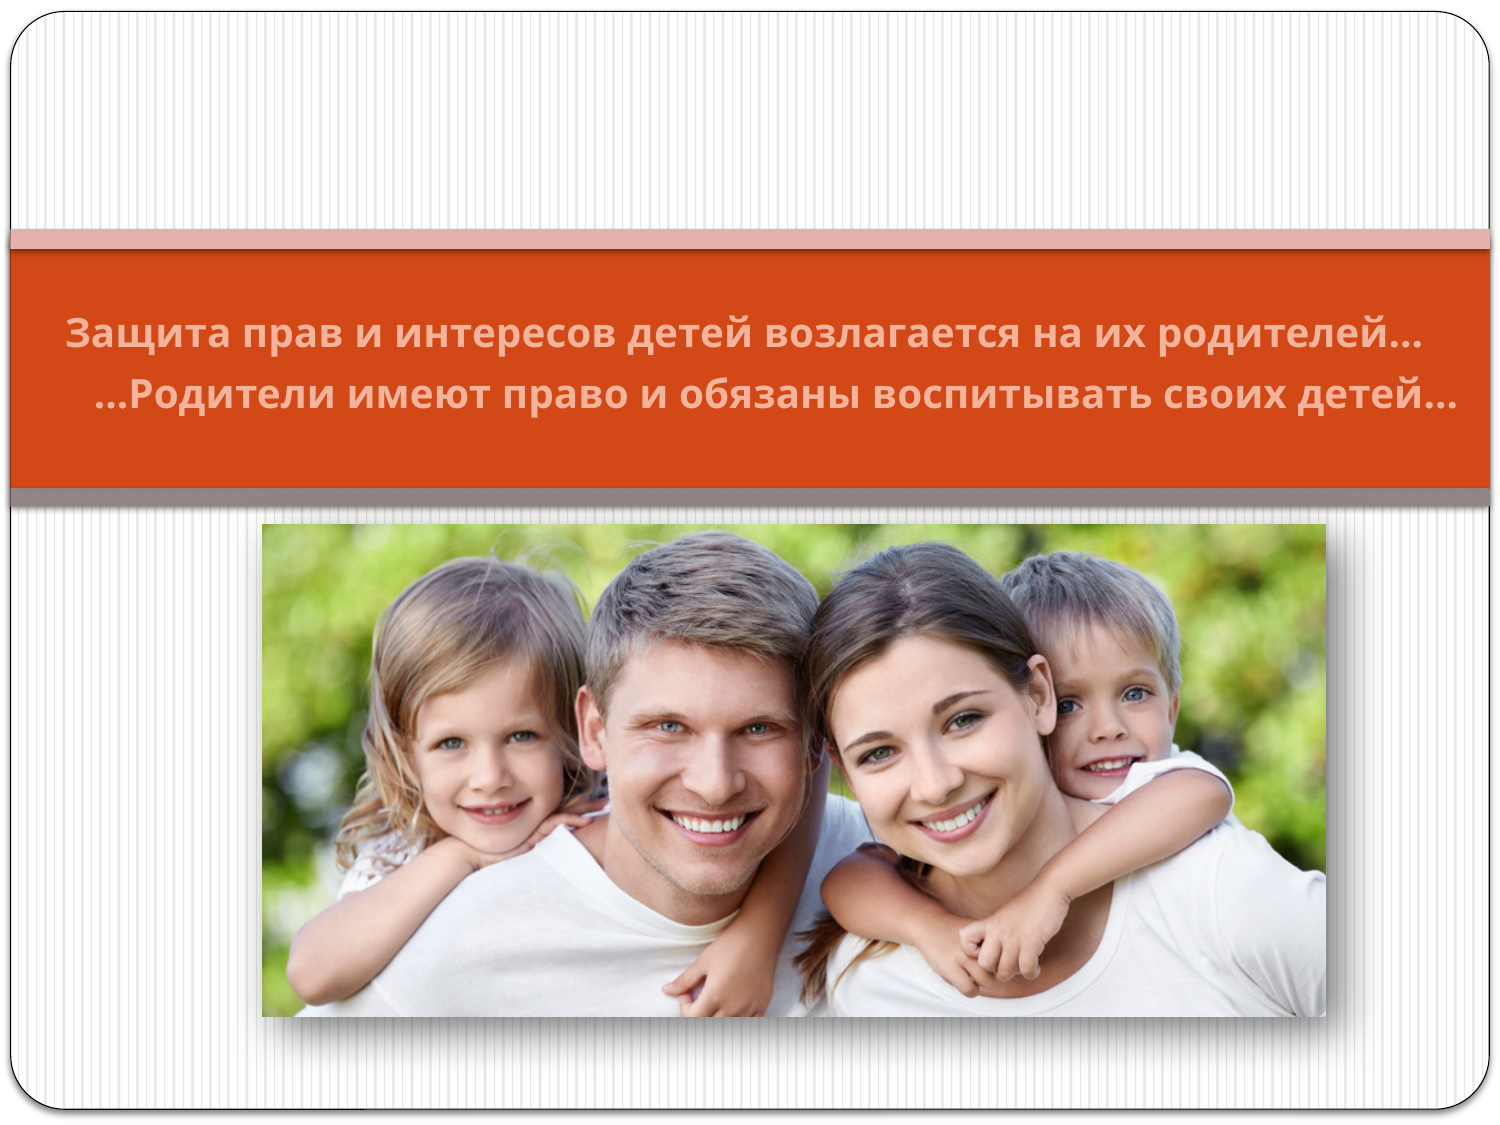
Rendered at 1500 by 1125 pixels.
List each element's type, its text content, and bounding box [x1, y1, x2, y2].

subtitle Защита прав и интересов детей возлагается на их родителей... ...Родители имеют право и обязаны воспитывать своих детей… [50, 299, 1475, 450]
picture [262, 524, 1326, 1017]
